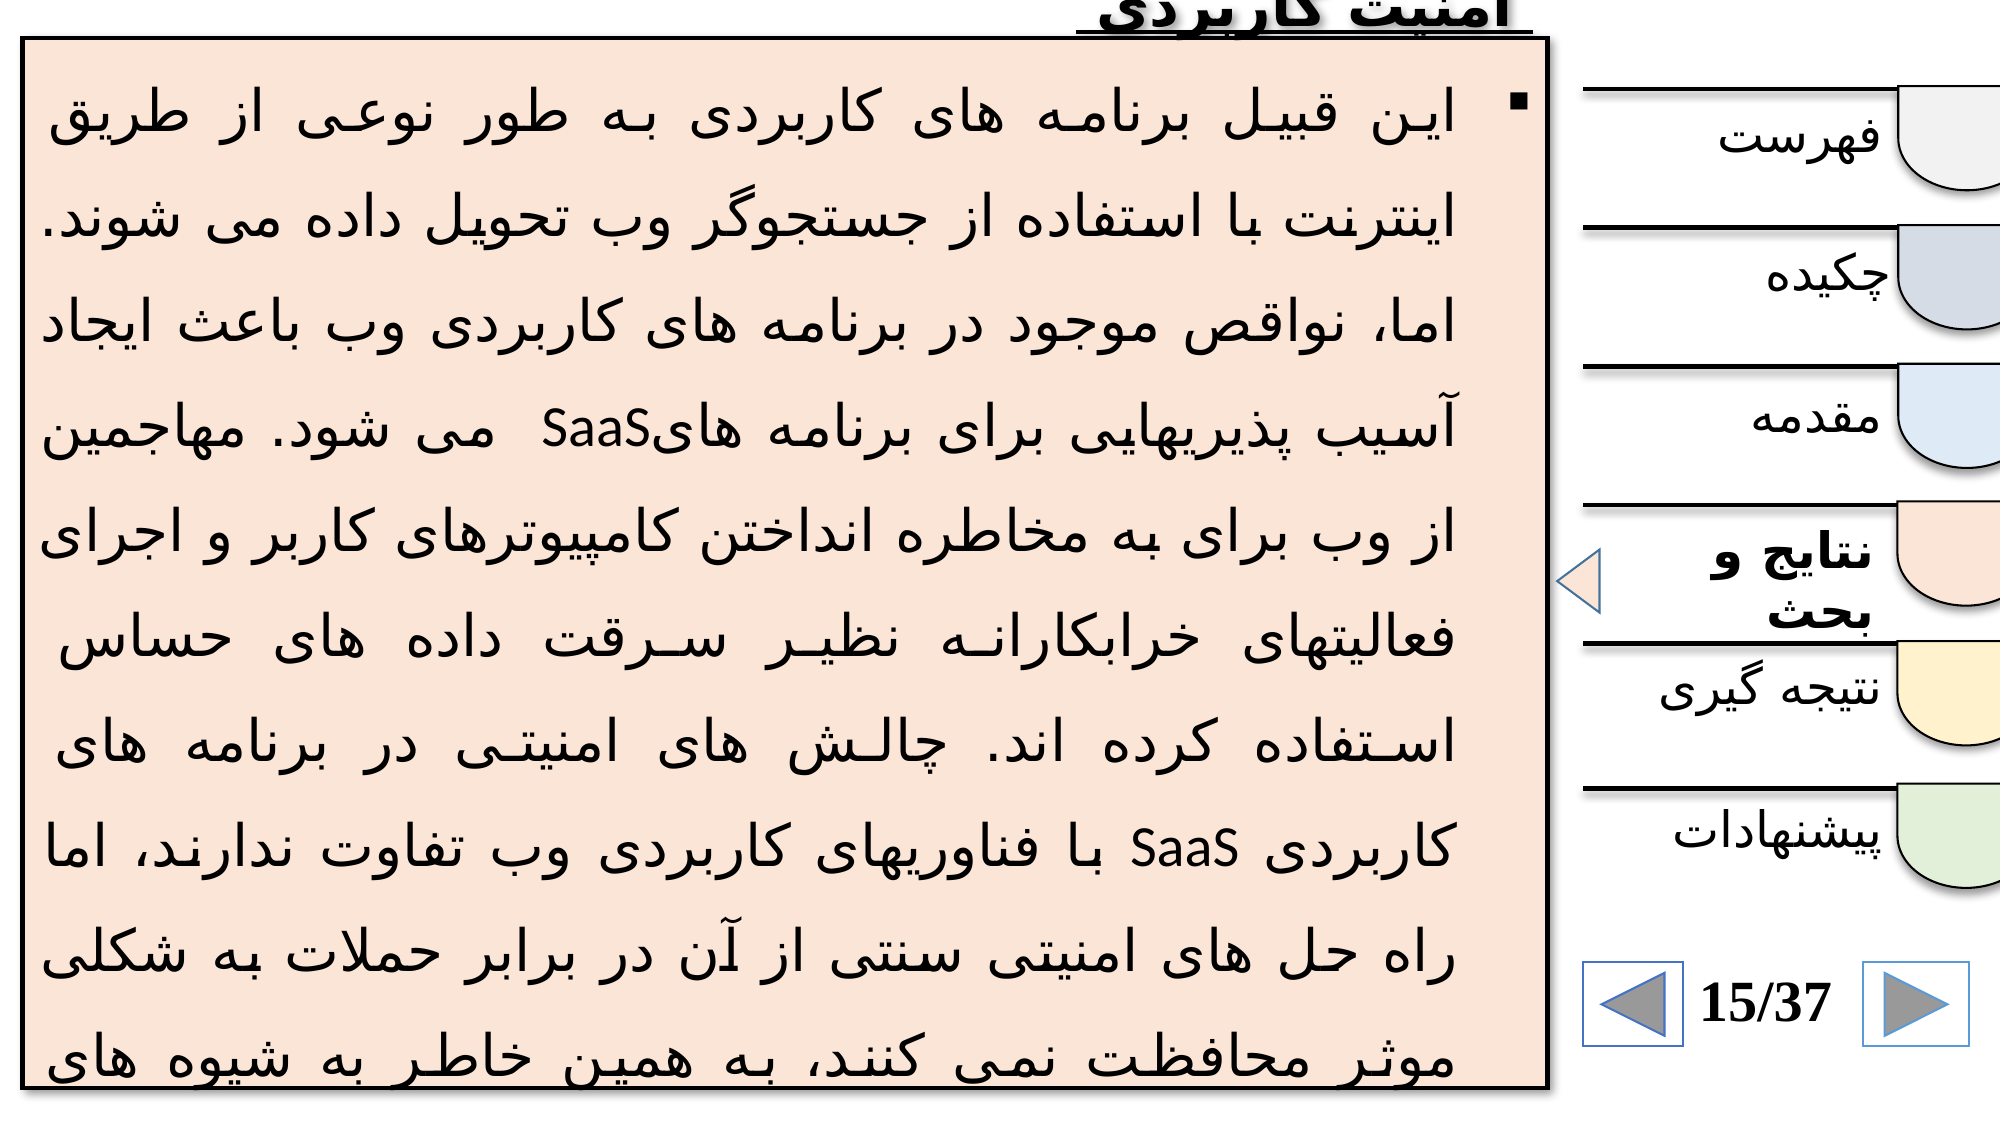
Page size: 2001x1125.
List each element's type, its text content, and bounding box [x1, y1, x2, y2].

text_box امنیت کاربردی این قبیل برنامه های کاربردی به طور نوعی از طریق اینترنت با استفاده از جستجوگر وب تحویل داده می شوند. اما، نواقص موجود در برنامه های کاربردی وب باعث ایجاد آسیب پذیریهایی برای برنامه هایSaaS می شود. مهاجمین از وب برای به مخاطره انداختن کامپیوترهای کاربر و اجرای فعالیتهای خرابکارانه نظیر سرقت داده های حساس استفاده کرده اند. چالش های امنیتی در برنامه های کاربردی SaaS با فناوریهای کاربردی وب تفاوت ندارند، اما راه حل های امنیتی سنتی از آن در برابر حملات به شکلی موثر محافظت نمی کنند، به همین خاطر به شیوه های جدیدی نیاز می باشد. [22, 37, 1548, 1089]
text_box [1862, 961, 1970, 1047]
text_box [1896, 500, 2000, 505]
text_box [1897, 362, 2000, 366]
text_box مقدمه [1607, 375, 1898, 451]
text_box نتیجه گیری [1565, 647, 1898, 723]
text_box [1582, 961, 1684, 1047]
text_box [1896, 782, 2000, 788]
text_box چکیده [1575, 233, 1906, 309]
text_box نتایج و بحث [1631, 511, 1889, 641]
text_box [1896, 644, 2000, 747]
text_box [1897, 90, 2000, 192]
text_box 15/37 [1683, 955, 1849, 1041]
text_box [1898, 789, 2000, 889]
text_box فهرست [1639, 95, 1898, 170]
text_box [1897, 367, 2000, 469]
text_box [1896, 506, 2000, 607]
text_box [1555, 547, 1601, 615]
text_box [1897, 228, 2000, 331]
text_box پیشنهادات [1593, 789, 1898, 865]
